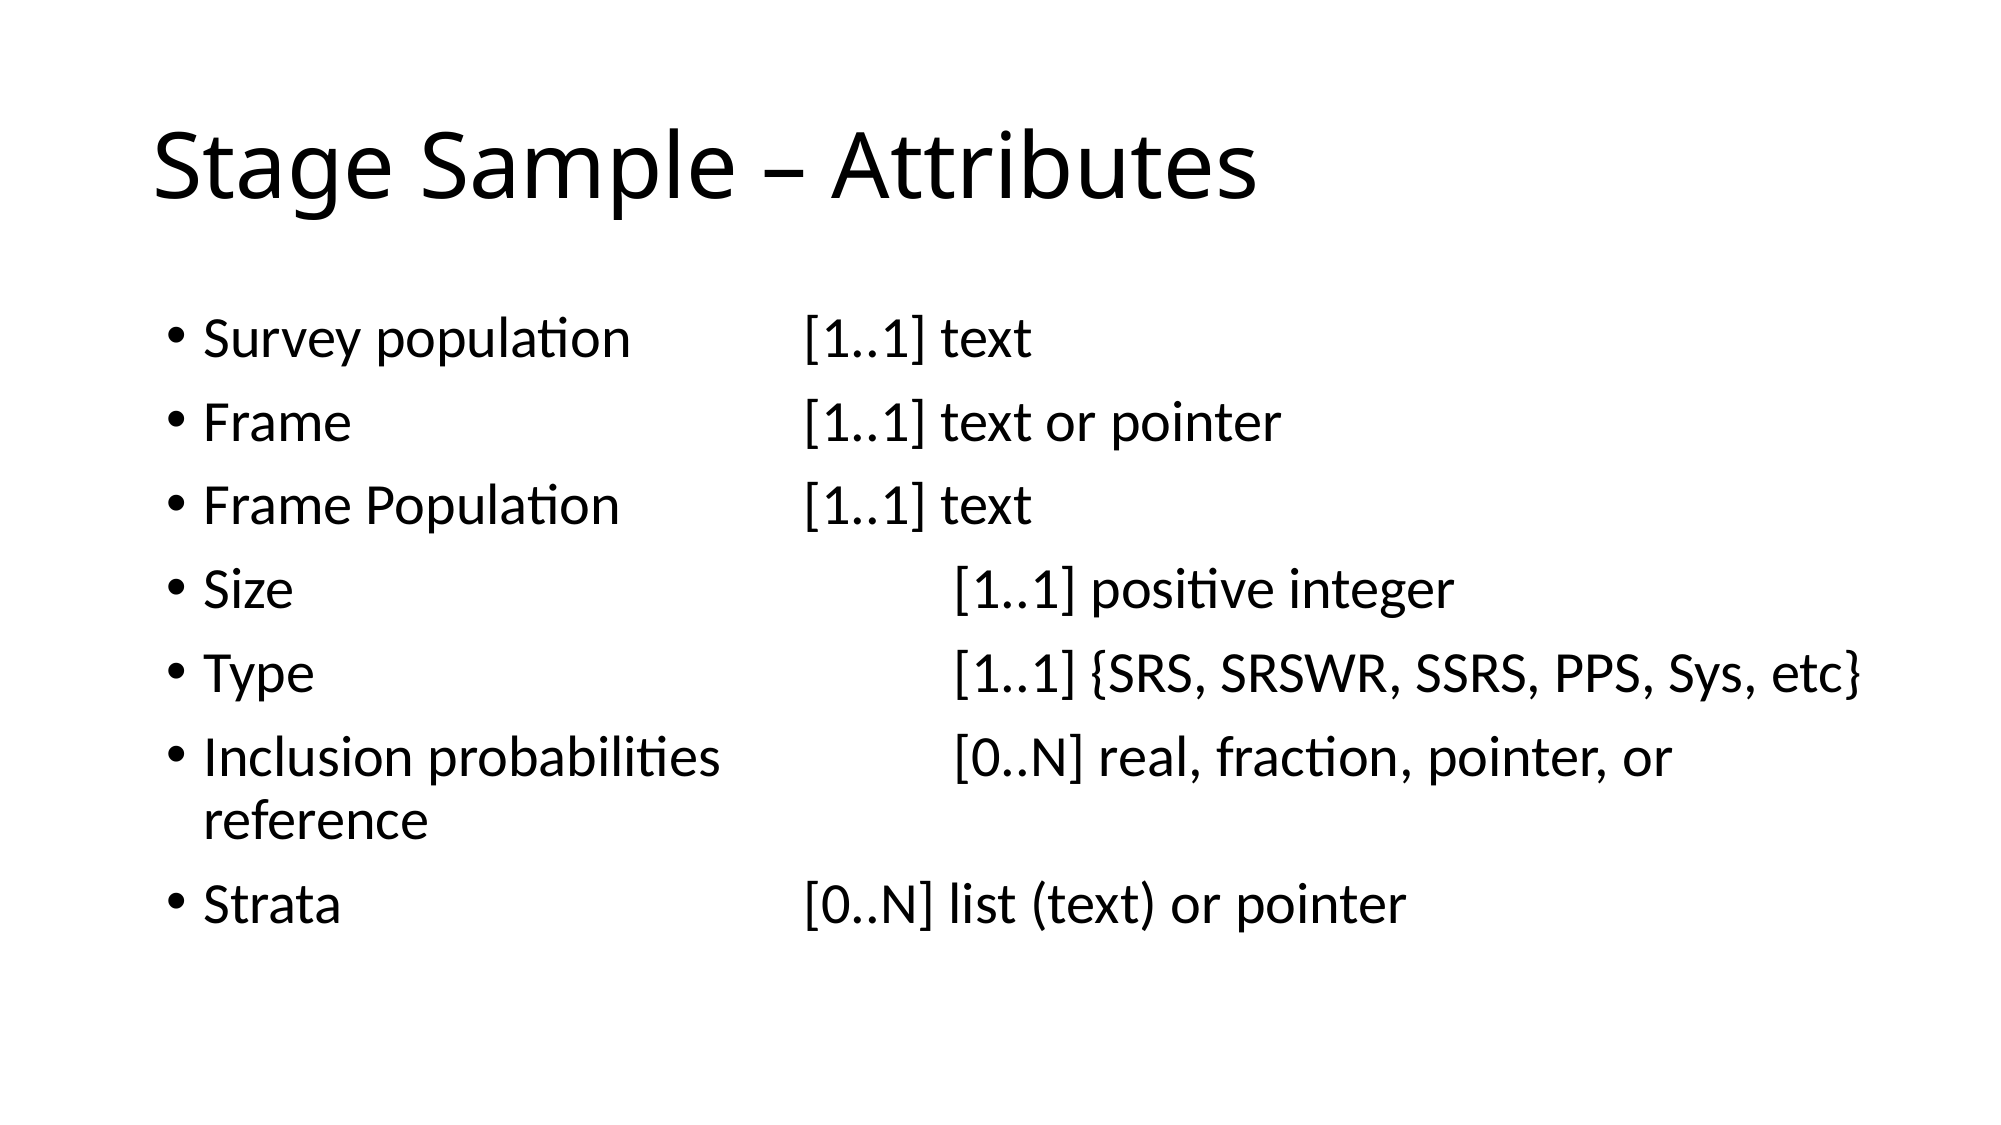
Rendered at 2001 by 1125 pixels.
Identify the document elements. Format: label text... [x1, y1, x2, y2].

list Survey population [1..1] text Frame [1..1] text or pointer Frame Population [1..1] text Size [1..1] positive integer Type [1..1] {SRS, SRSWR, SSRS, PPS, Sys, etc} Inclusion probabilities [0..N] real, fraction, pointer, or reference Strata [0..N] list (text) or pointer [151, 299, 1900, 1014]
title Stage Sample – Attributes [137, 59, 1863, 278]
